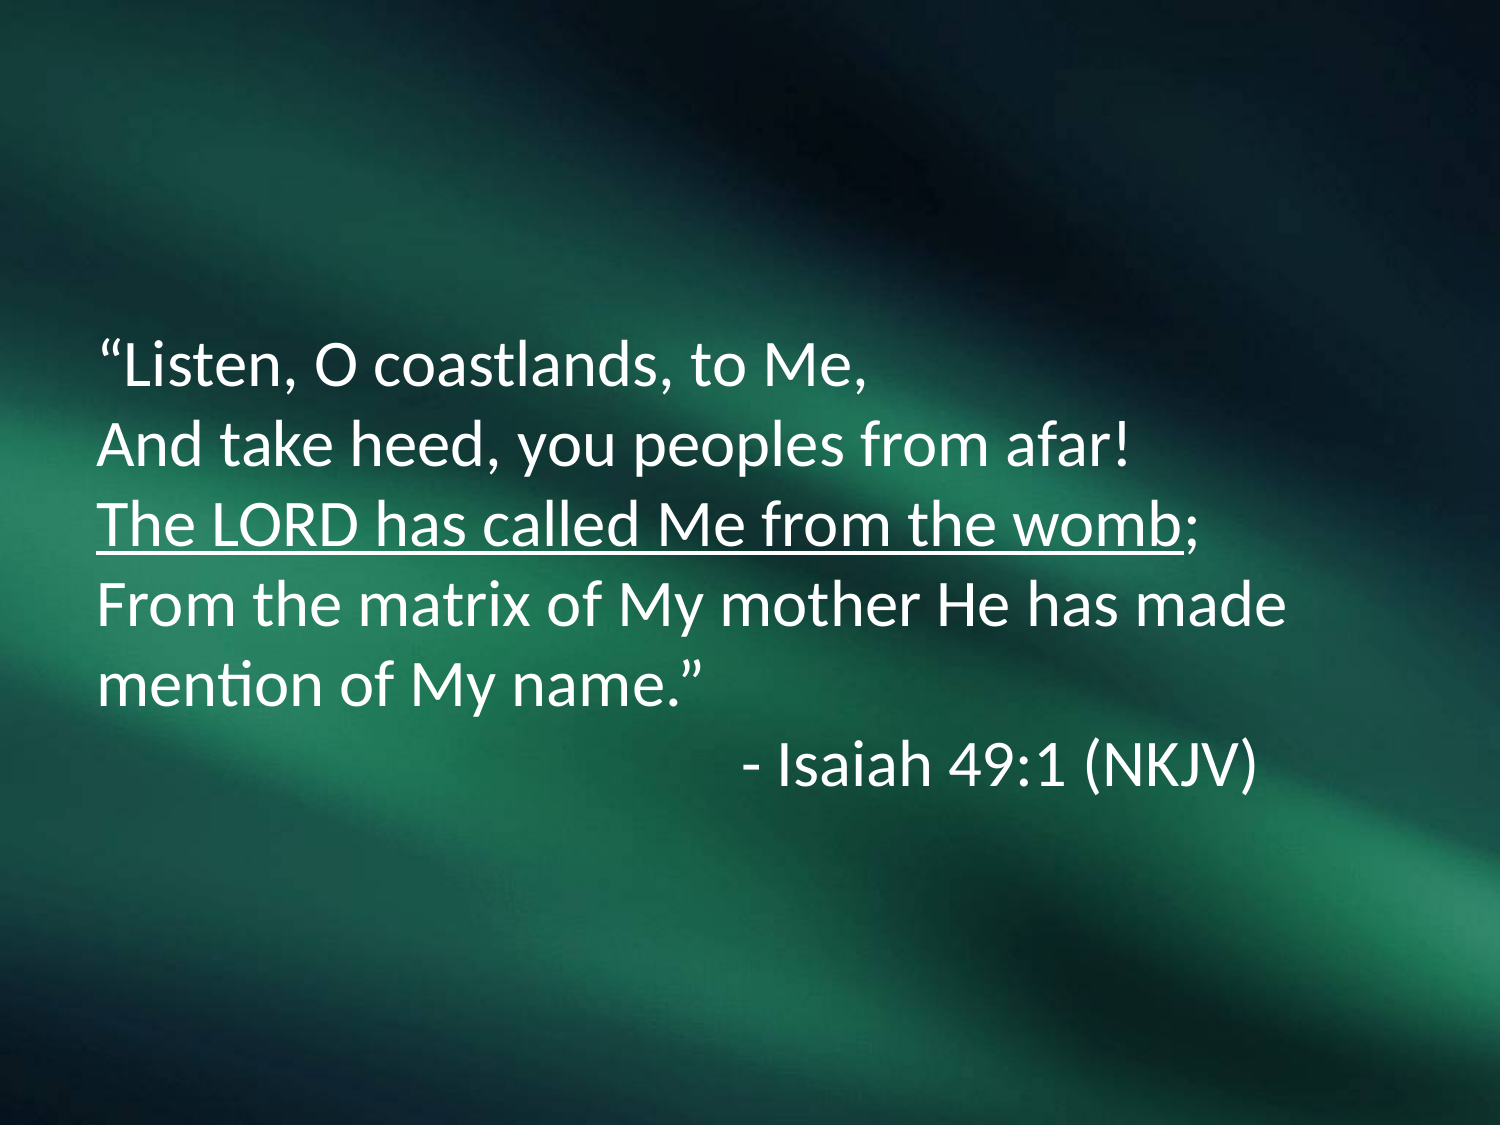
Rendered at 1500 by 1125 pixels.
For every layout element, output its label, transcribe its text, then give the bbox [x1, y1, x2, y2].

text_box “Listen, O coastlands, to Me, And take heed, you peoples from afar! The Lord has called Me from the womb; From the matrix of My mother He has made mention of My name.” - Isaiah 49:1 (NKJV) [81, 312, 1419, 807]
picture [0, 0, 1500, 1125]
